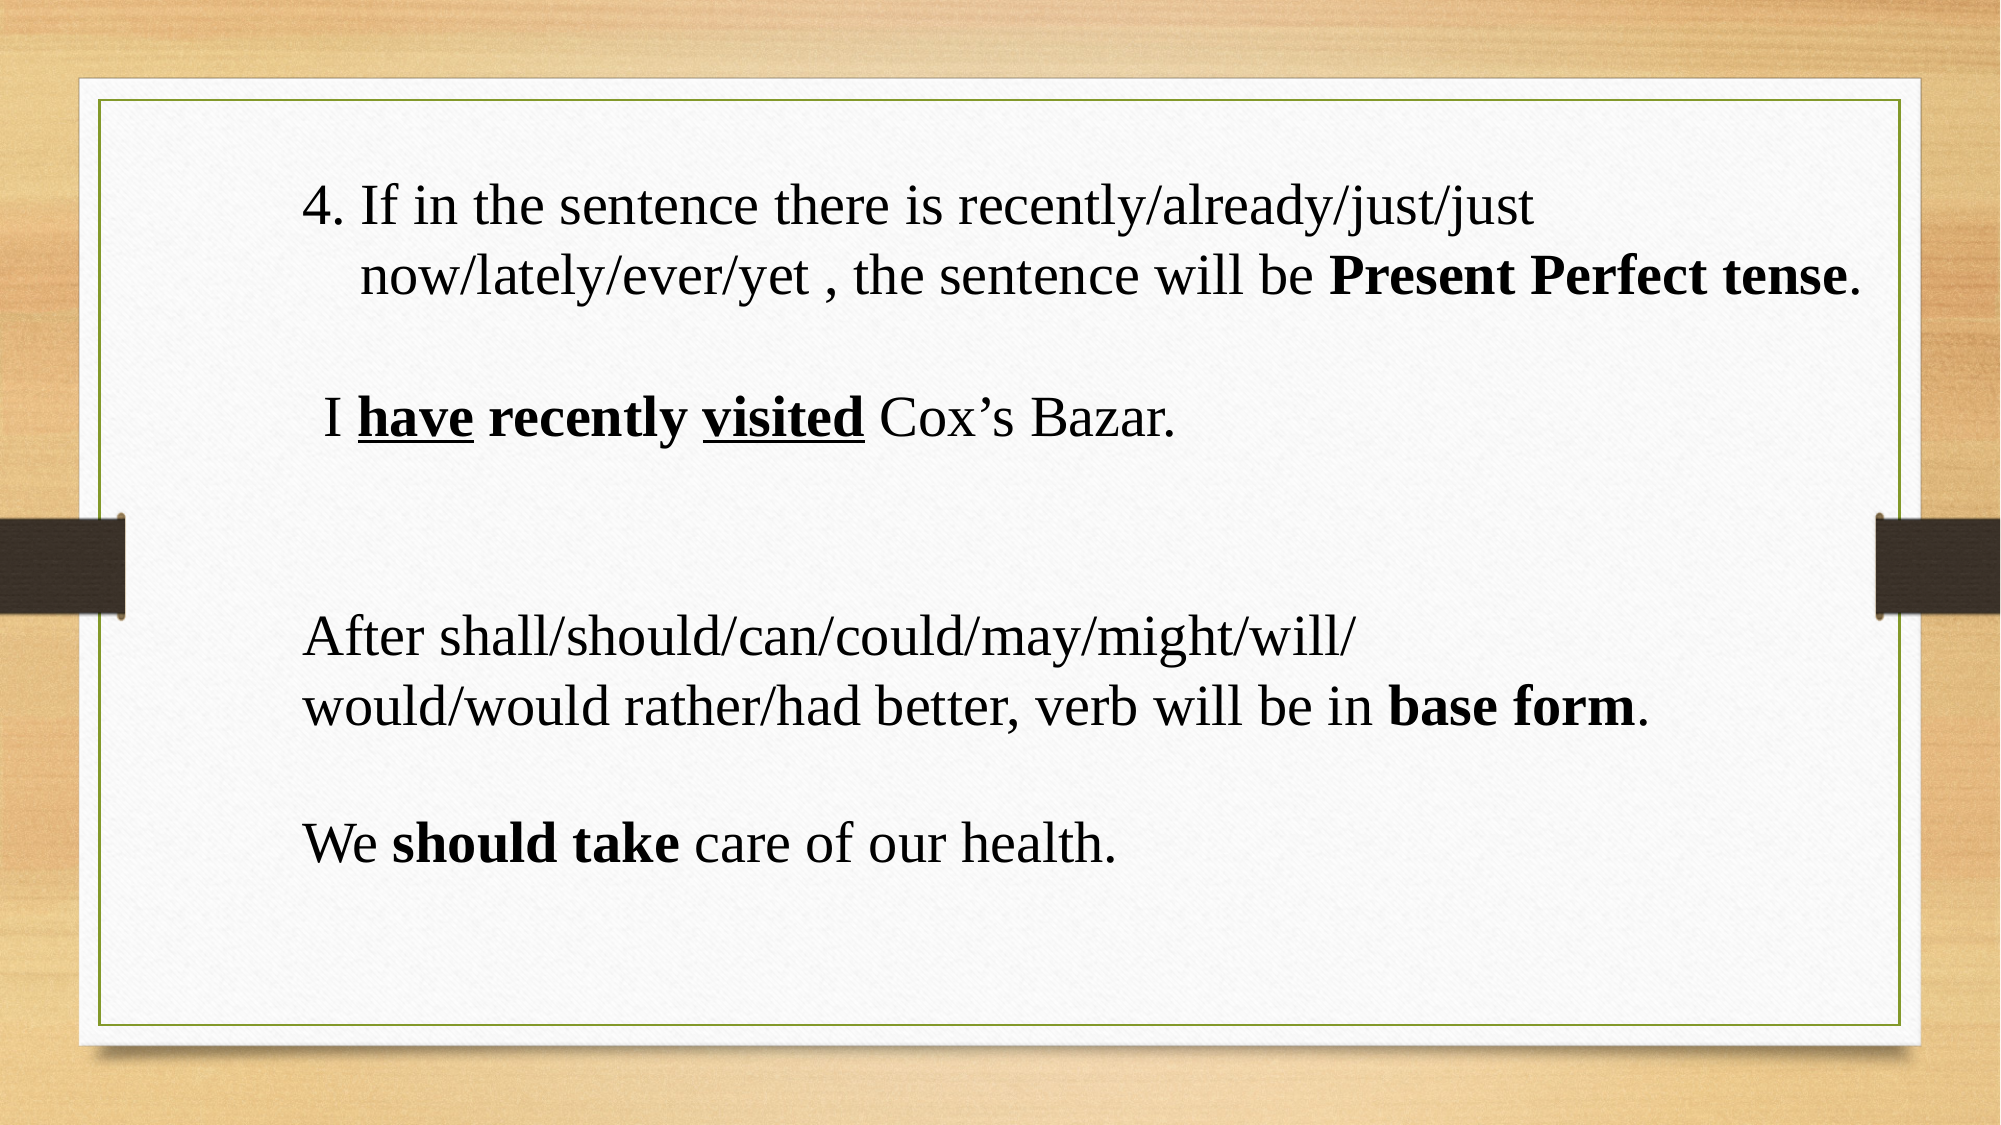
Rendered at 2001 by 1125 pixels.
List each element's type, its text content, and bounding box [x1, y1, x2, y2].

text_box I have recently visited Cox’s Bazar. [308, 370, 1200, 456]
picture [0, 0, 2001, 1125]
text_box We should take care of our health. [287, 796, 1167, 882]
text_box 4. If in the sentence there is recently/already/just/just now/lately/ever/yet , the sentence will be Present Perfect tense. [287, 158, 1903, 314]
text_box After shall/should/can/could/may/might/will/ would/would rather/had better, verb will be in base form. [287, 590, 1702, 745]
